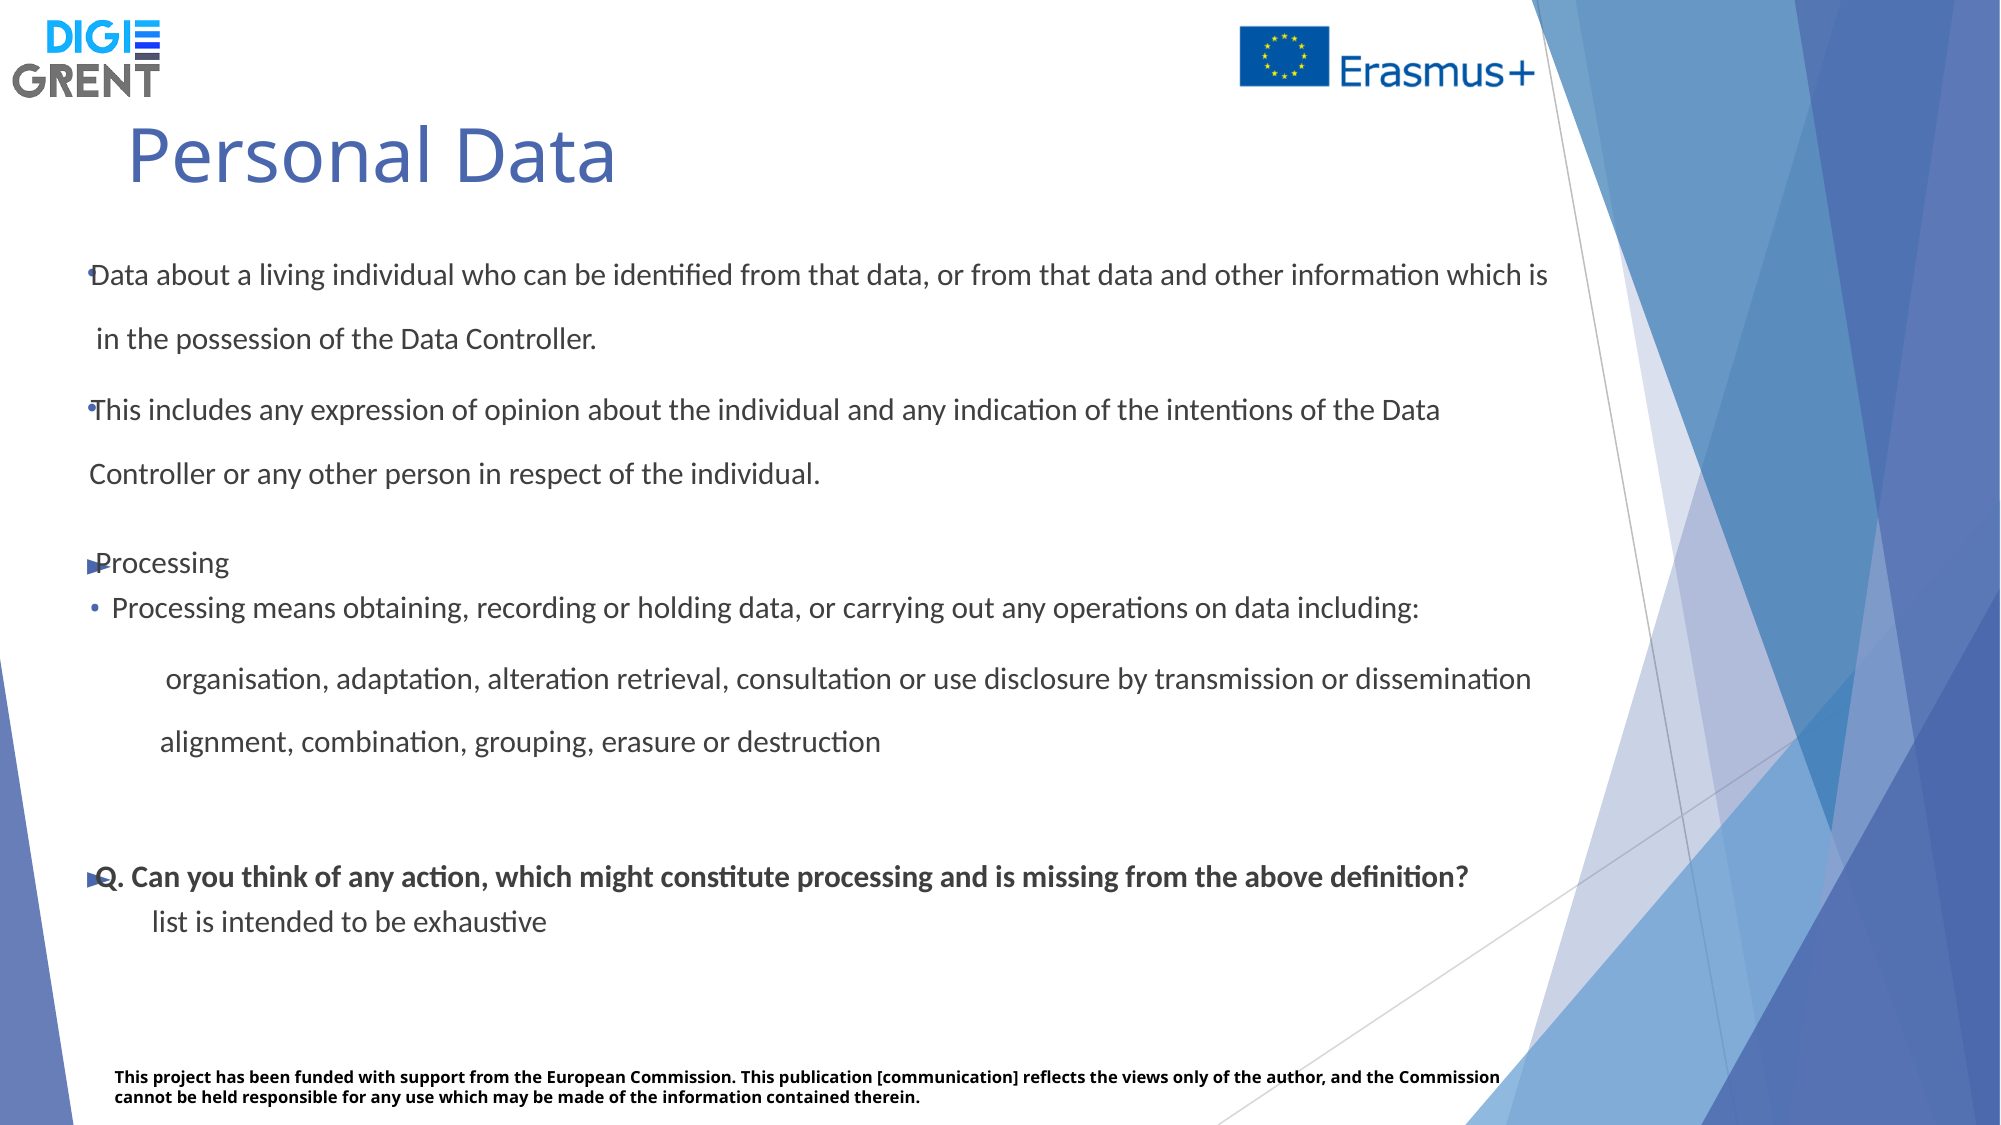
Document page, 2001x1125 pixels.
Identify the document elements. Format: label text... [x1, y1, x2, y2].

list Data about a living individual who can be identified from that data, or from that data and other information which is in the possession of the Data Controller. This includes any expression of opinion about the individual and any indication of the intentions of the Data Controller or any other person in respect of the individual. Processing Processing means obtaining, recording or holding data, or carrying out any operations on data including: organisation, adaptation, alteration retrieval, consultation or use disclosure by transmission or dissemination alignment, combination, grouping, erasure or destruction Q. Can you think of any action, which might constitute processing and is missing from the above definition? list is intended to be exhaustive [72, 220, 1571, 966]
title Personal Data [111, 99, 1522, 220]
picture [1236, 24, 1537, 91]
picture [9, 15, 169, 100]
